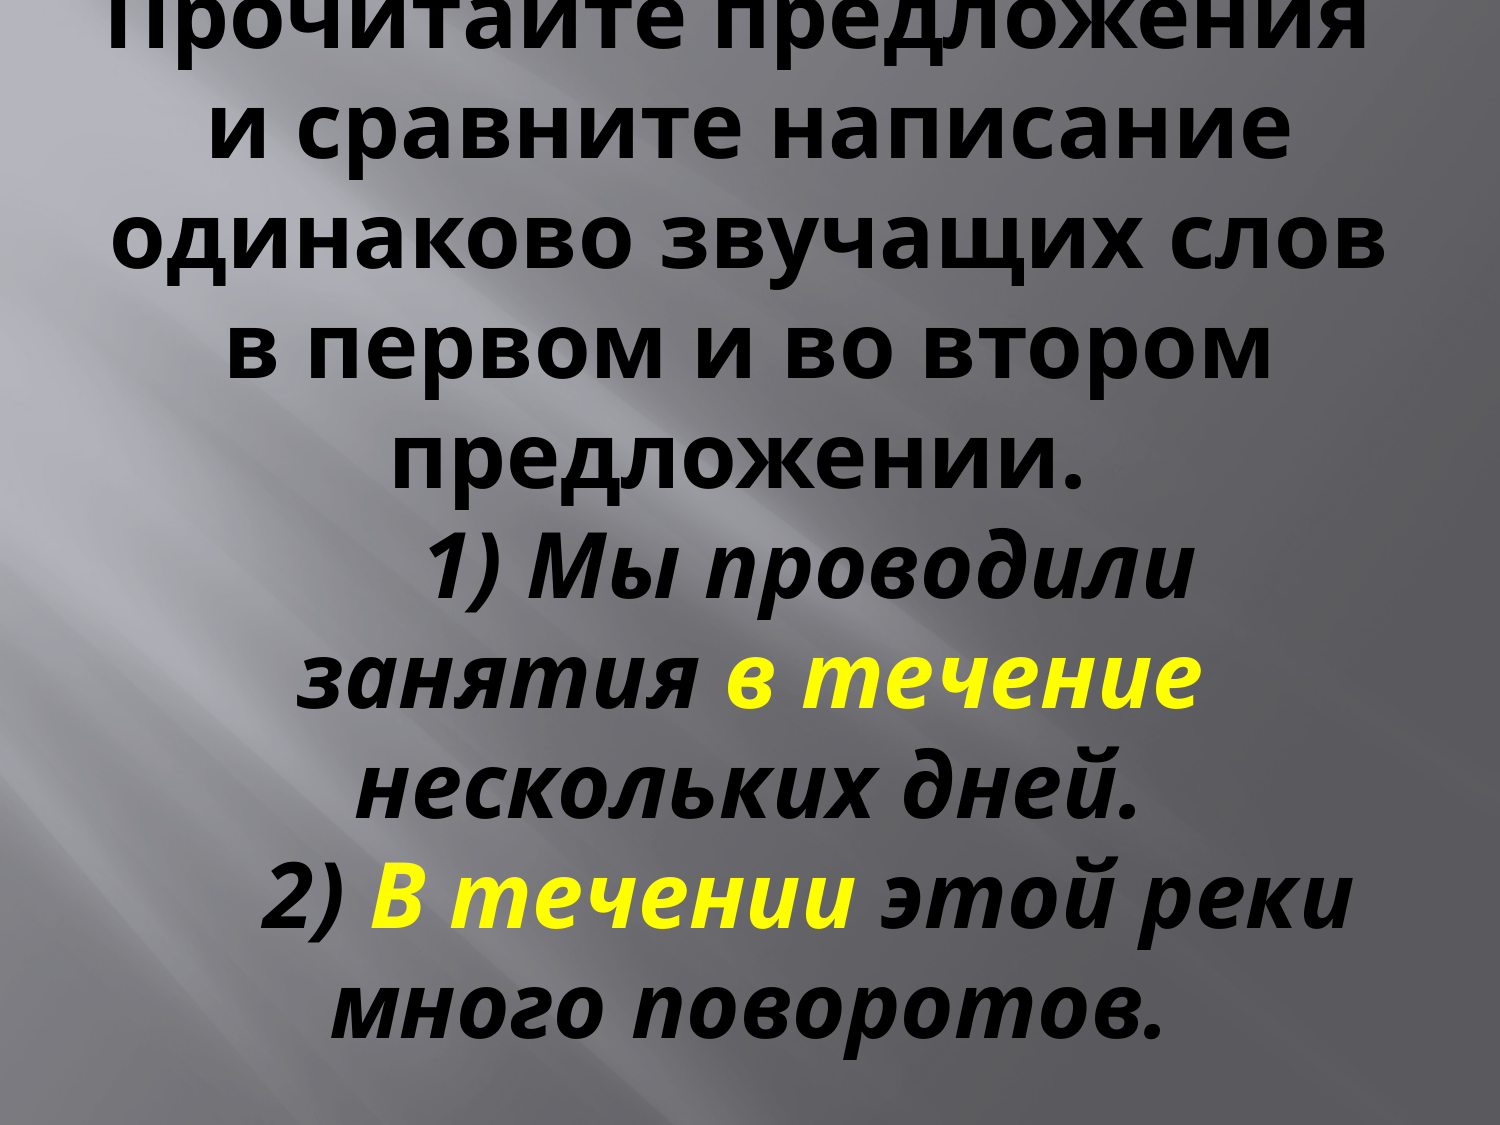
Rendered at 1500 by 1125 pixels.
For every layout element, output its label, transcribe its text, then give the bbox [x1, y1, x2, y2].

title Прочитайте предложения и сравните написание одинаково звучащих слов в первом и во втором предложении. 1) Мы проводили занятия в течение нескольких дней. 2) В течении этой реки много поворотов. [75, 45, 1425, 1079]
